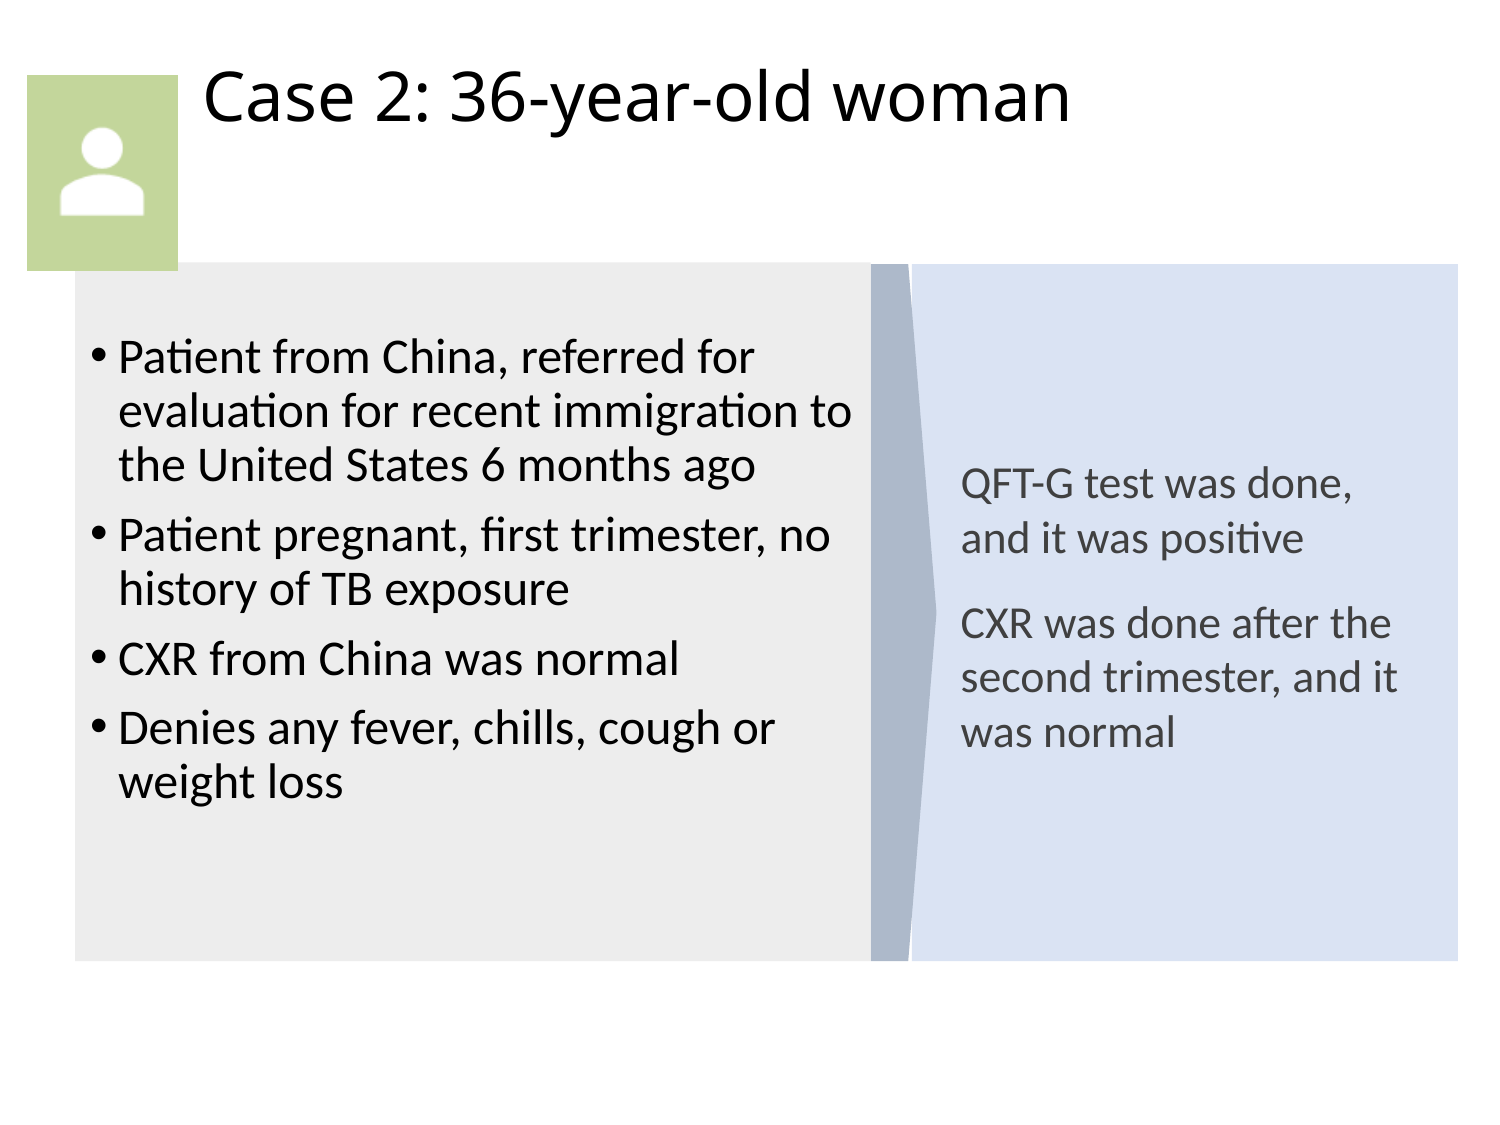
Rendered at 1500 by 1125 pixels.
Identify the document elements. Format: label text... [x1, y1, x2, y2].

list Patient from China, referred for evaluation for recent immigration to the United States 6 months ago Patient pregnant, first trimester, no history of TB exposure CXR from China was normal Denies any fever, chills, cough or weight loss [75, 262, 871, 962]
text_box [870, 263, 938, 962]
title Case 2: 36-year-old woman [0, 0, 1500, 198]
text_box QFT-G test was done, and it was positive CXR was done after the second trimester, and it was normal [911, 264, 1458, 962]
picture [27, 75, 178, 271]
